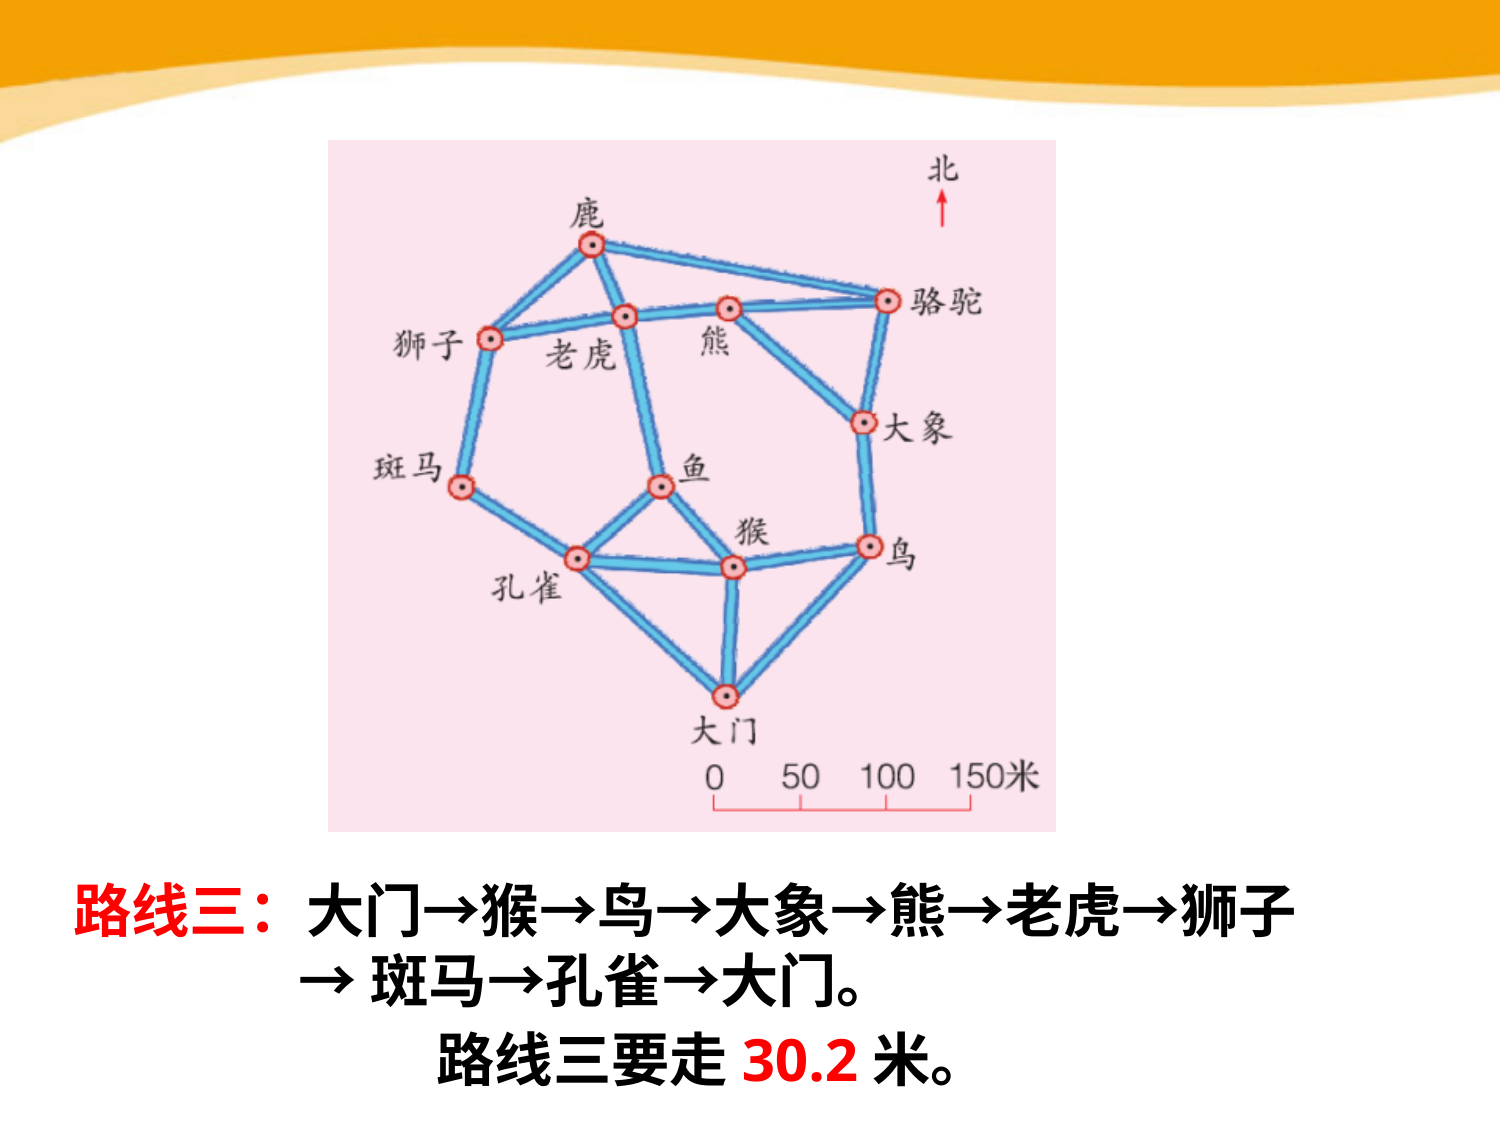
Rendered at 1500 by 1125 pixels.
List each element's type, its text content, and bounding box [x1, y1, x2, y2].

picture [0, 0, 1500, 1125]
text_box 路线三要走30.2米。 [421, 1015, 1125, 1101]
text_box 路线三：大门→猴→鸟→大象→熊→老虎→狮子 →斑马→孔雀→大门。 [58, 867, 1489, 1022]
